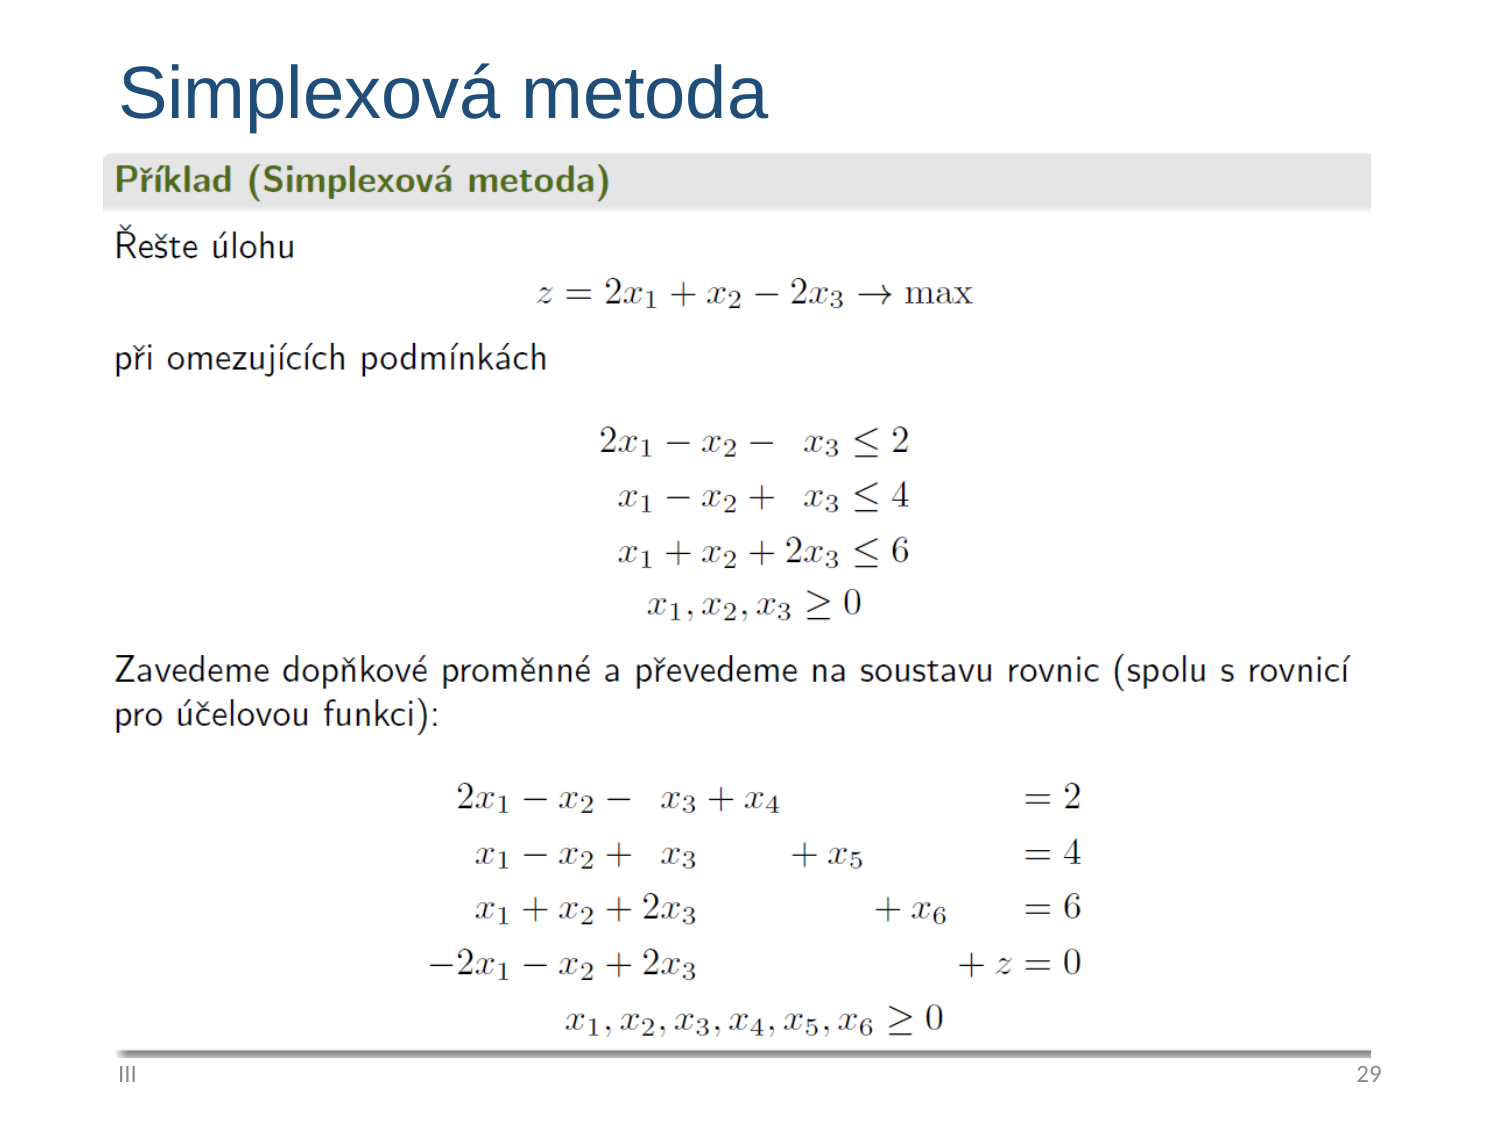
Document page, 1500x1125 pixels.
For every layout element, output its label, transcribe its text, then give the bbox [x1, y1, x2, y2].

slide_number III [103, 1058, 441, 1103]
picture [103, 148, 1372, 1058]
title Simplexová metoda [103, 36, 1500, 142]
slide_number 29 [1059, 1042, 1397, 1103]
